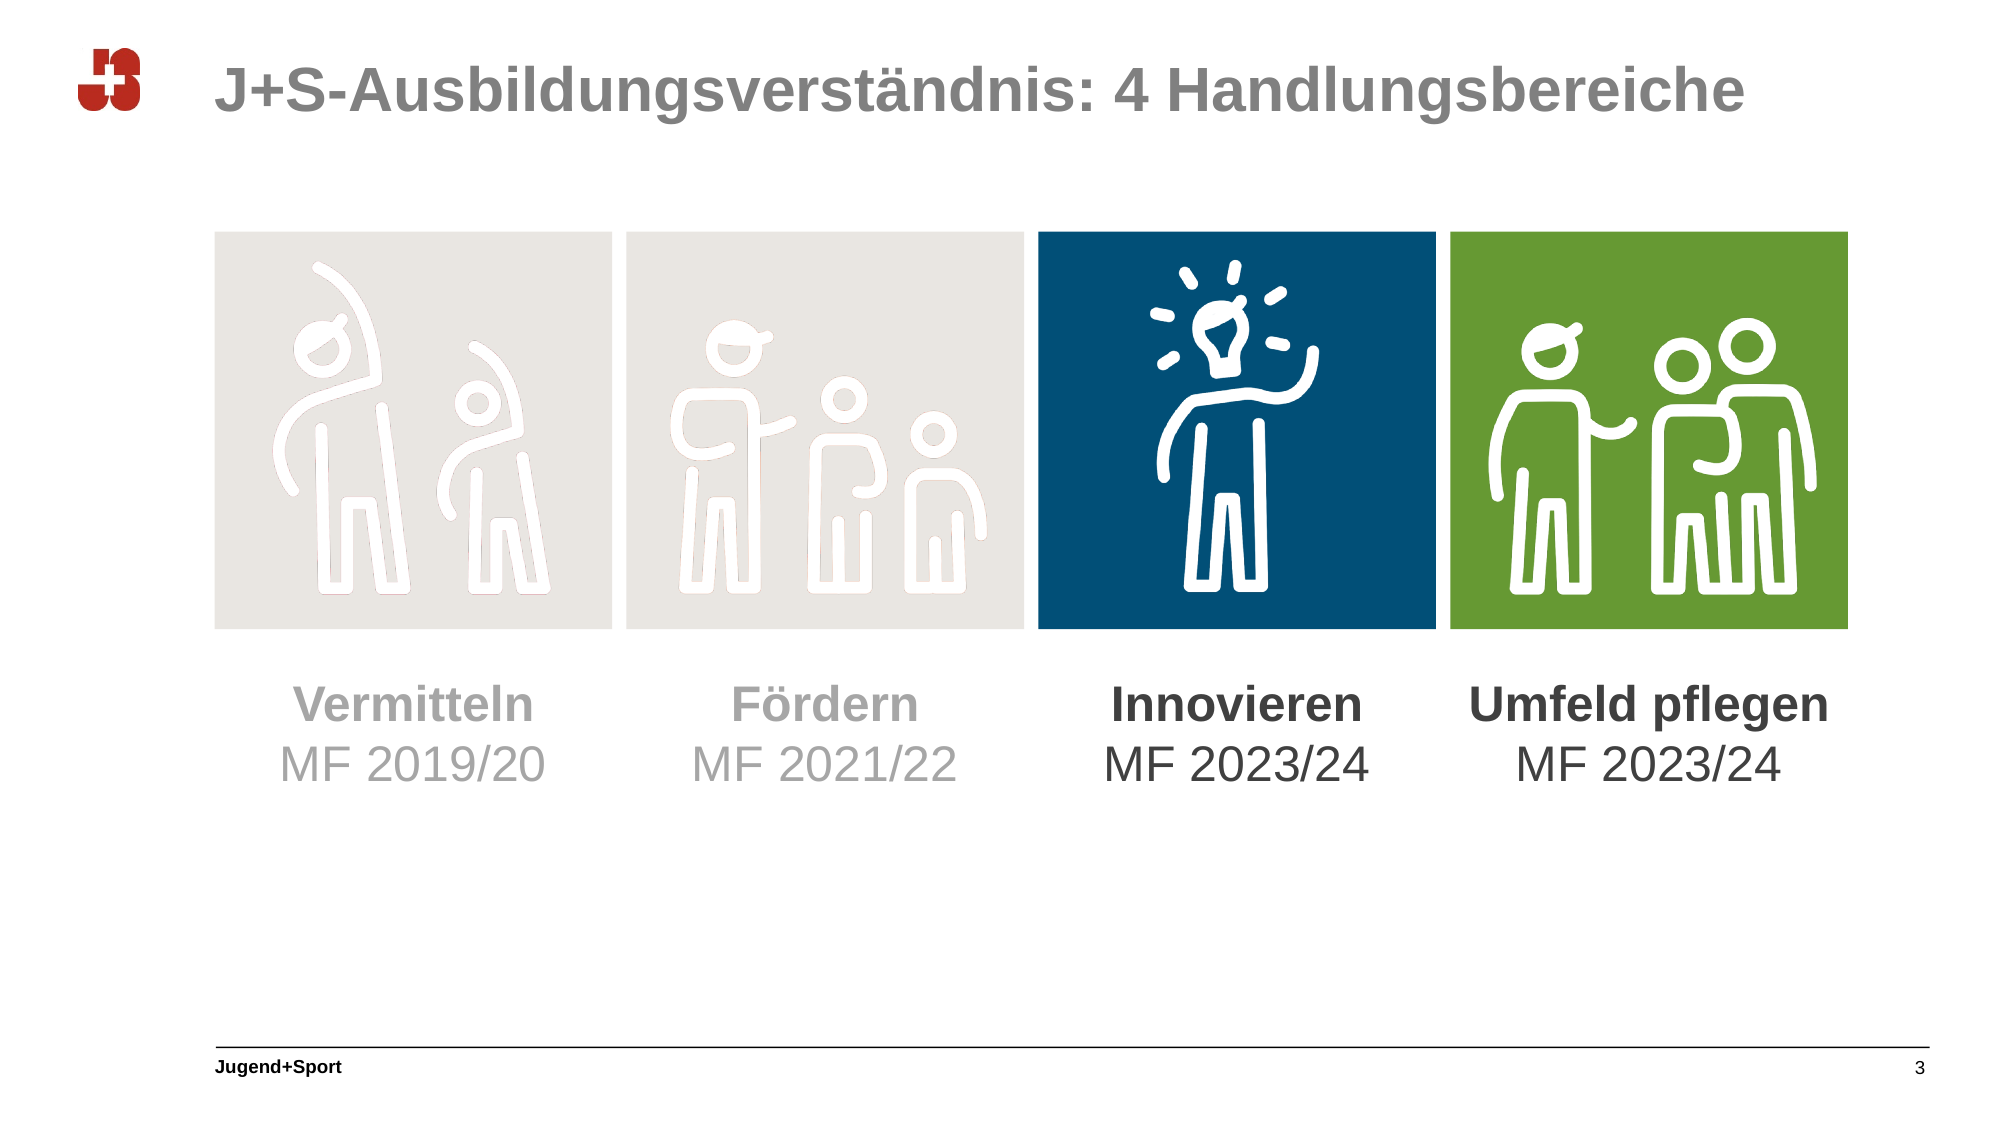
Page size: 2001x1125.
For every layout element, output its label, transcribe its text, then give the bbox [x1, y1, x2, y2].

picture [1158, 351, 1179, 370]
picture [1180, 267, 1198, 289]
text_box [213, 230, 614, 631]
text_box Innovieren MF 2023/24 [1038, 664, 1436, 799]
text_box Umfeld pflegen MF 2023/24 [1450, 664, 1848, 799]
picture [1227, 260, 1241, 284]
picture [1151, 308, 1174, 322]
text_box Vermitteln MF 2019/20 [214, 664, 613, 799]
picture [1265, 287, 1286, 305]
picture [1157, 346, 1319, 483]
title J+S-Ausbildungsverständnis: 4 Handlungsbereiche [214, 41, 1928, 214]
picture [1193, 295, 1249, 378]
picture [78, 48, 140, 111]
text_box [1448, 230, 1850, 631]
picture [1184, 419, 1268, 592]
text_box [624, 230, 1026, 631]
picture [1481, 300, 1817, 595]
text_box Fördern MF 2021/22 [626, 664, 1025, 799]
picture [1266, 337, 1290, 351]
picture [262, 235, 564, 595]
text_box [1036, 230, 1438, 631]
picture [653, 319, 998, 595]
